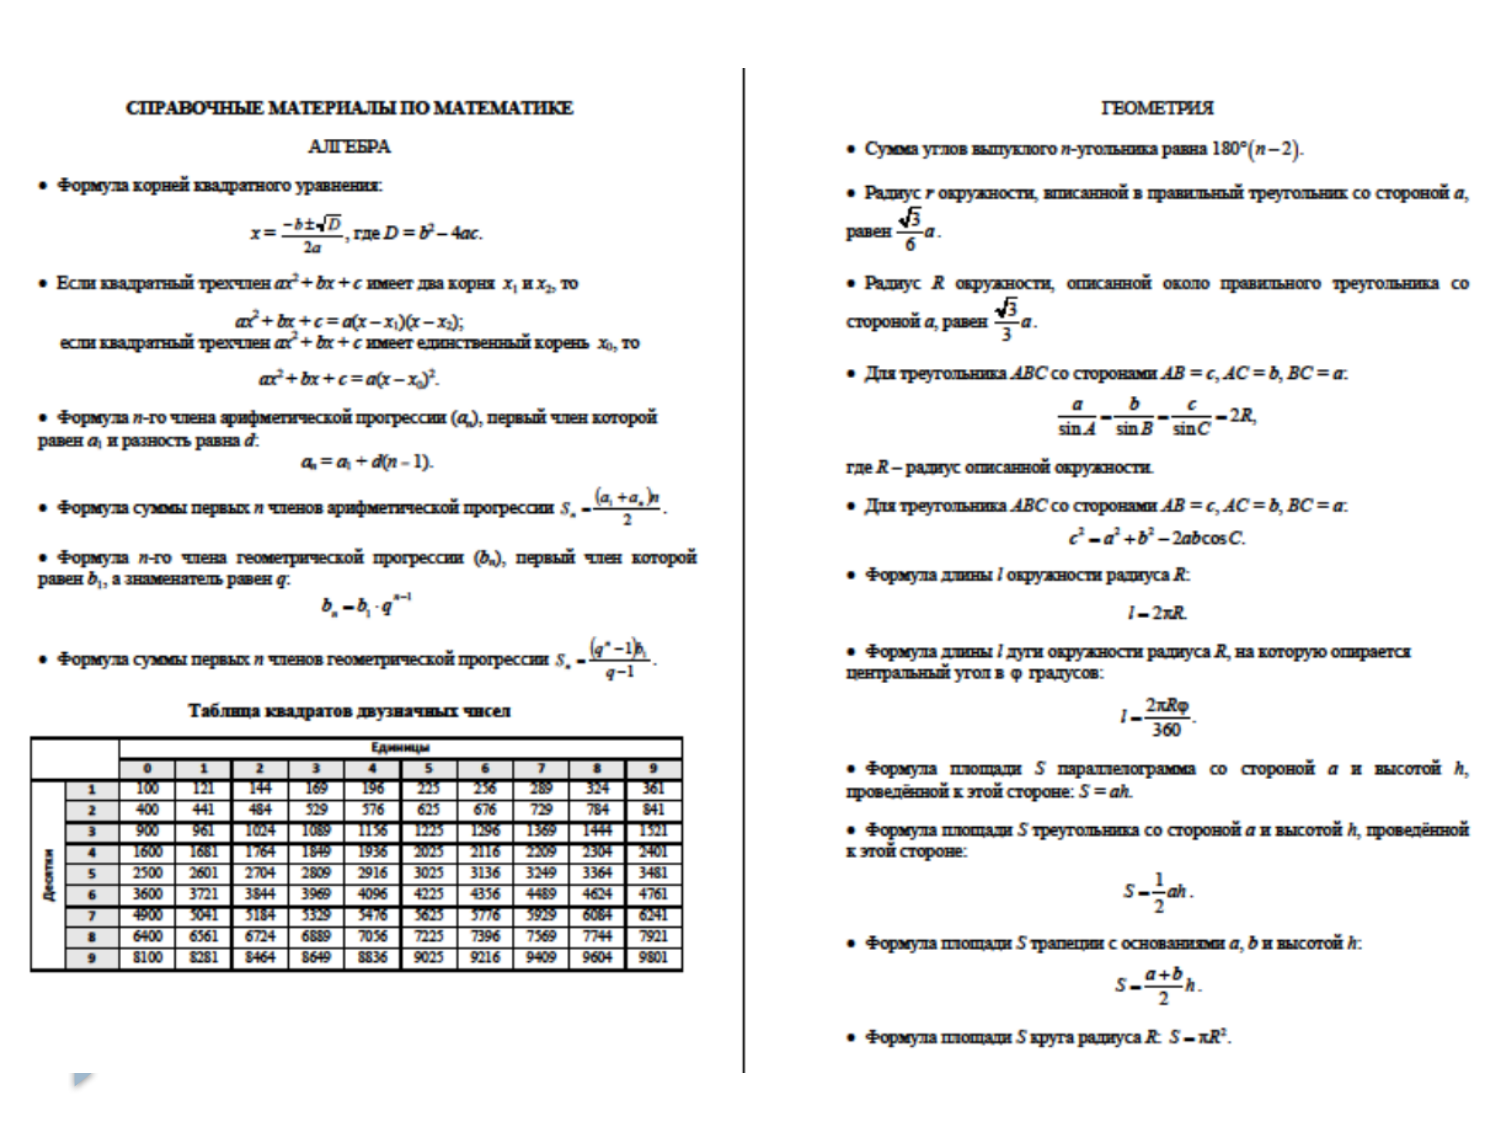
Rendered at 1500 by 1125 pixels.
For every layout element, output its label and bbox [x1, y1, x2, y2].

picture [9, 68, 1491, 1073]
